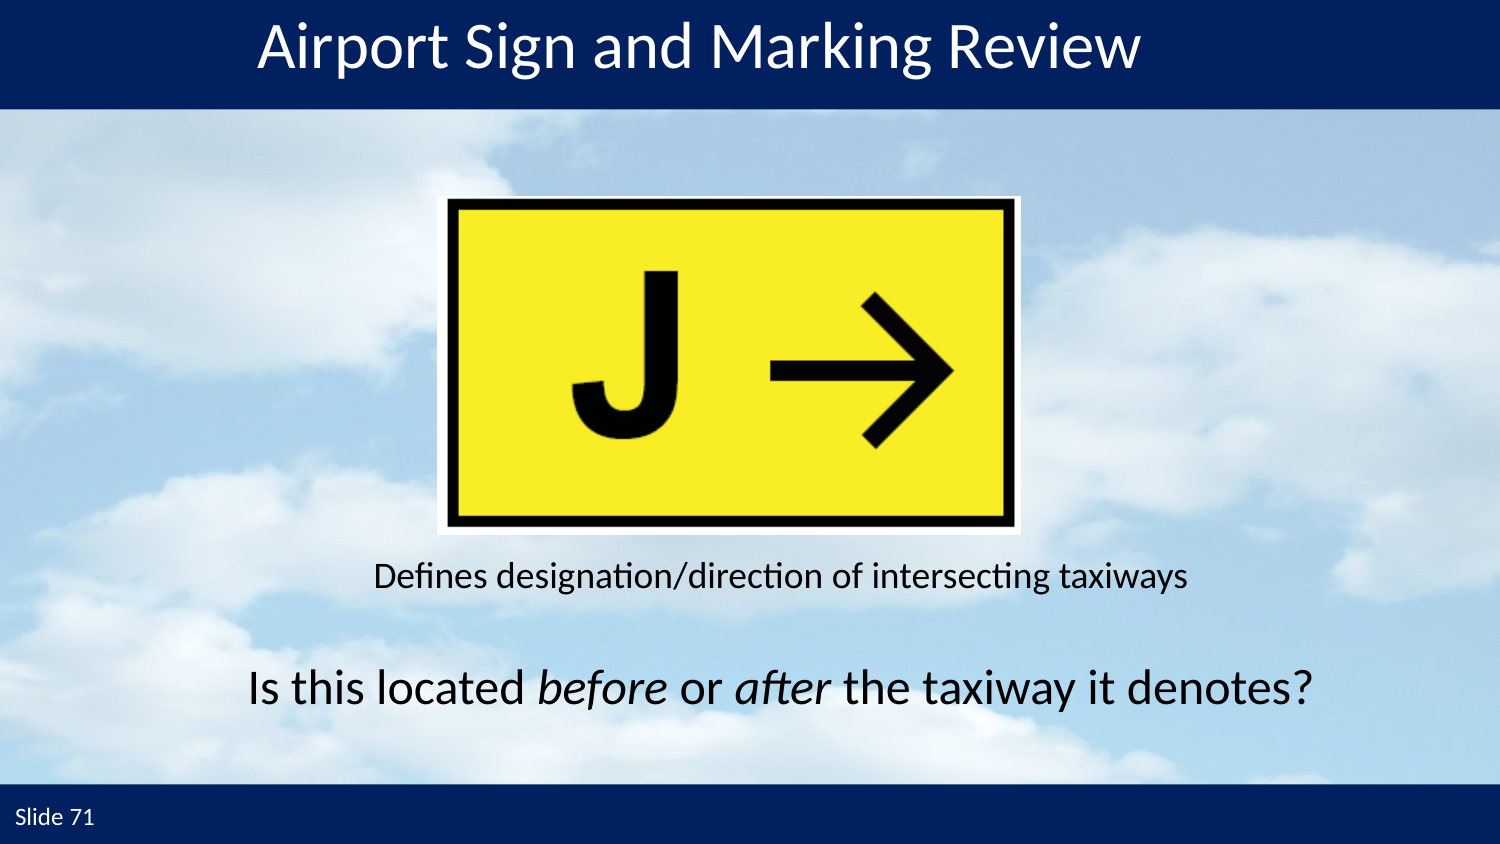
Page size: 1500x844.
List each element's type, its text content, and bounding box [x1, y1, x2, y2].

picture [437, 196, 1021, 535]
text_box Airport Sign and Marking Review [0, 0, 1400, 113]
text_box Defines designation/direction of intersecting taxiways [262, 543, 1300, 603]
text_box Is this located before or after the taxiway it denotes? [218, 646, 1344, 722]
